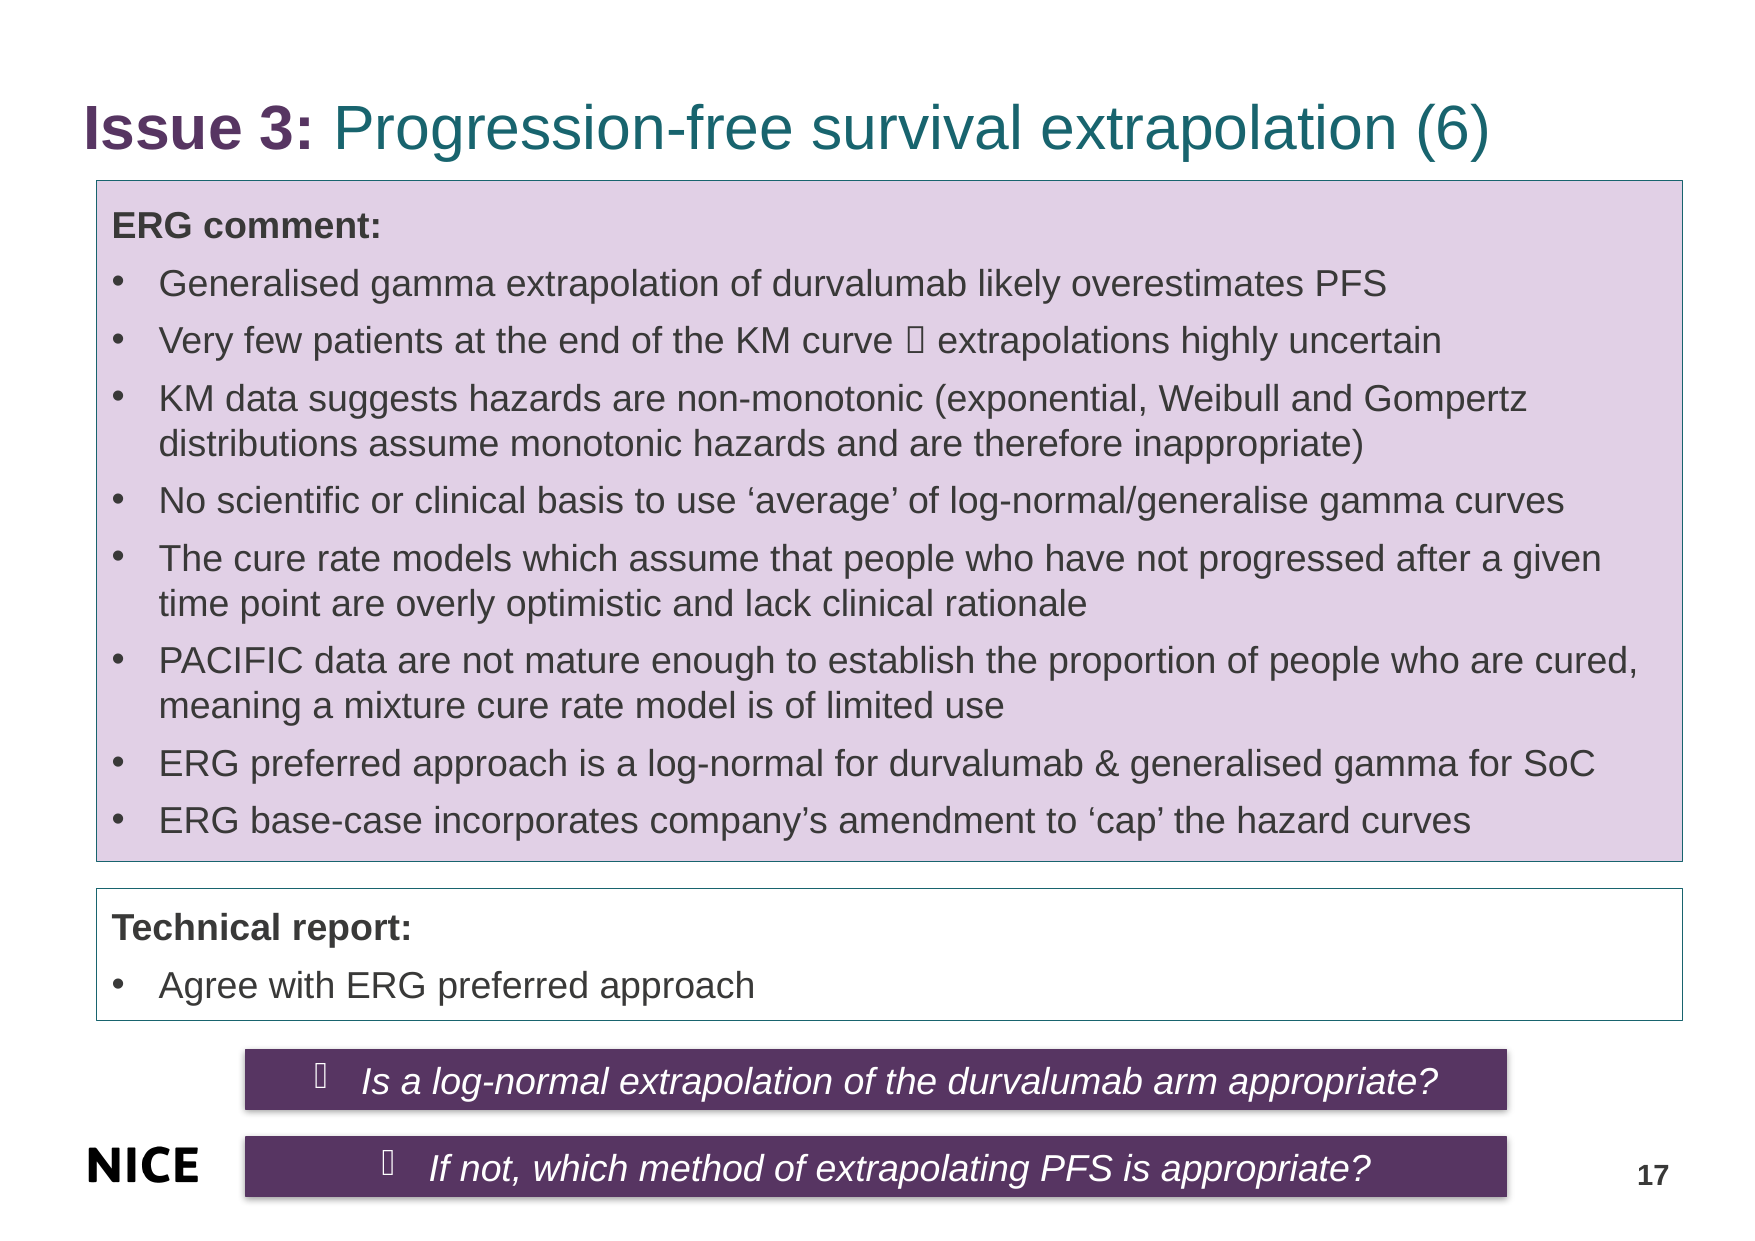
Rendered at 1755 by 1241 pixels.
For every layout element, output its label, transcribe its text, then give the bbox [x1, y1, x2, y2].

picture [88, 1146, 198, 1183]
text_box If not, which method of extrapolating PFS is appropriate? [245, 1136, 1507, 1197]
title Issue 3: Progression-free survival extrapolation (6) [83, 74, 1689, 200]
text_box Is a log-normal extrapolation of the durvalumab arm appropriate? [245, 1049, 1507, 1110]
slide_number 17 [1587, 1136, 1670, 1192]
text_box ERG comment: Generalised gamma extrapolation of durvalumab likely overestimates PFS Very few patients at the end of the KM curve  extrapolations highly uncertain KM data suggests hazards are non-monotonic (exponential, Weibull and Gompertz distributions assume monotonic hazards and are therefore inappropriate) No scientific or clinical basis to use ‘average’ of log-normal/generalise gamma curves The cure rate models which assume that people who have not progressed after a given time point are overly optimistic and lack clinical rationale PACIFIC data are not mature enough to establish the proportion of people who are cured, meaning a mixture cure rate model is of limited use ERG preferred approach is a log-normal for durvalumab & generalised gamma for SoC ERG base-case incorporates company’s amendment to ‘cap’ the hazard curves [94, 178, 1684, 864]
text_box Technical report: Agree with ERG preferred approach [94, 886, 1684, 1022]
